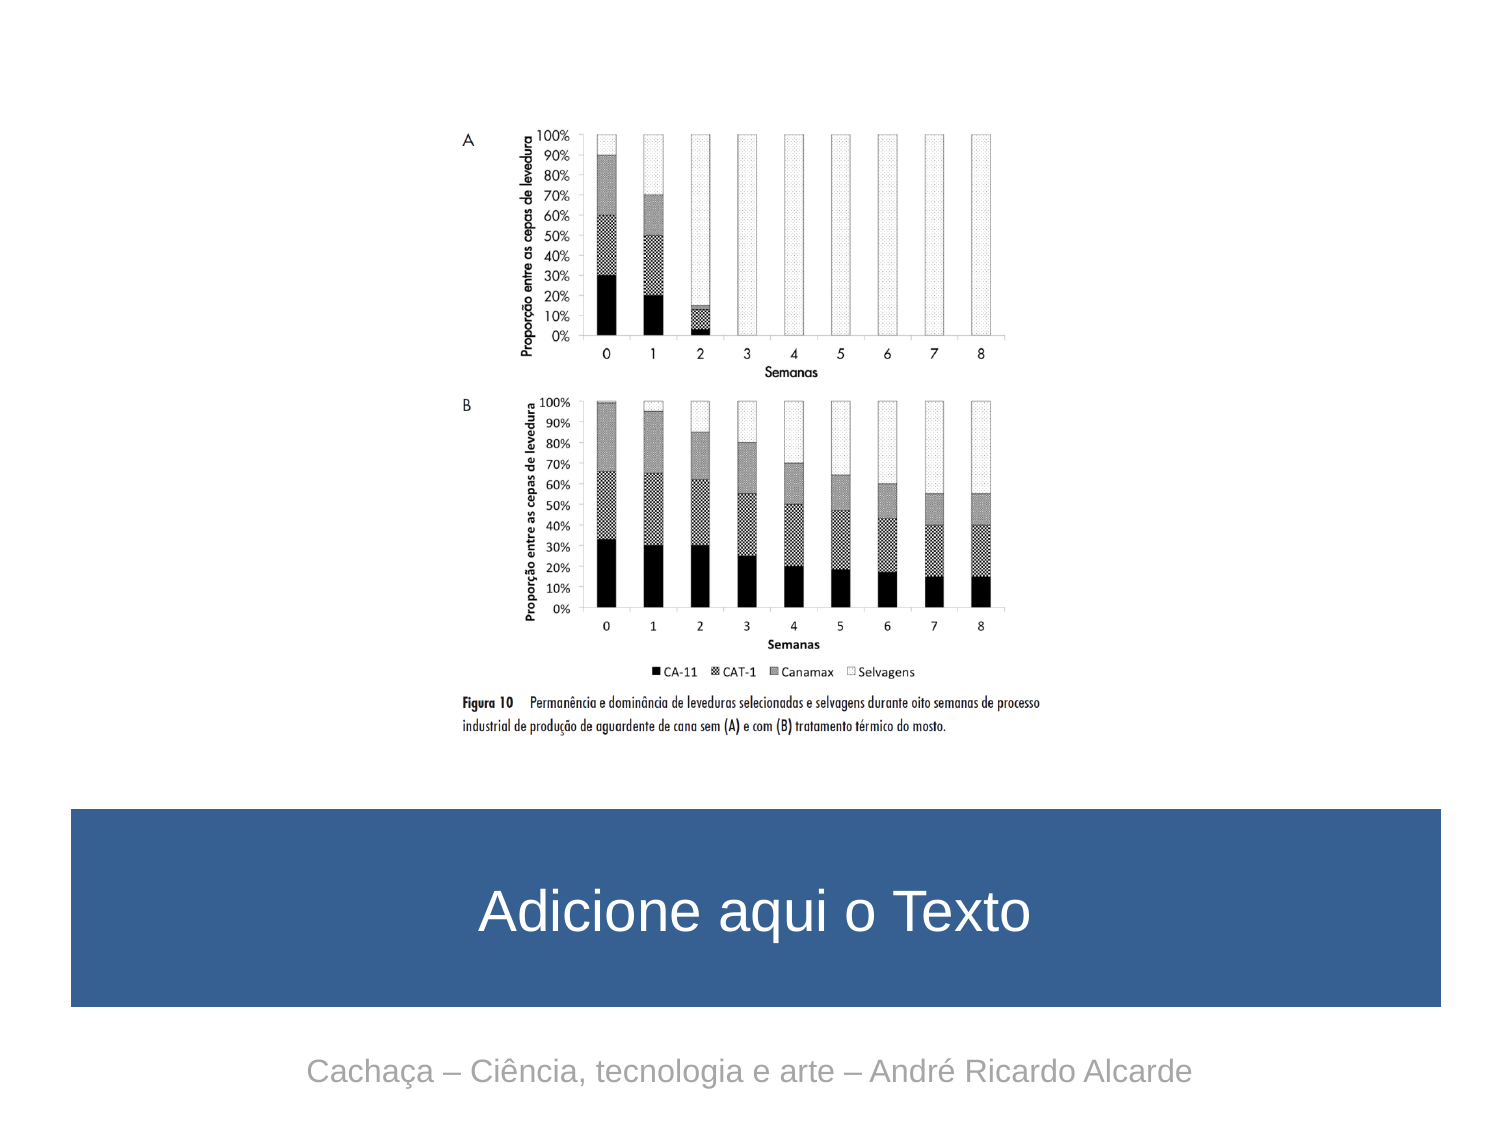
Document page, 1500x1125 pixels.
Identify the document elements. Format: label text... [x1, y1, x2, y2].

footer Cachaça – Ciência, tecnologia e arte – André Ricardo Alcarde [0, 1042, 1500, 1103]
picture [418, 123, 1055, 748]
text_box Adicione aqui o Texto [70, 808, 1442, 1008]
